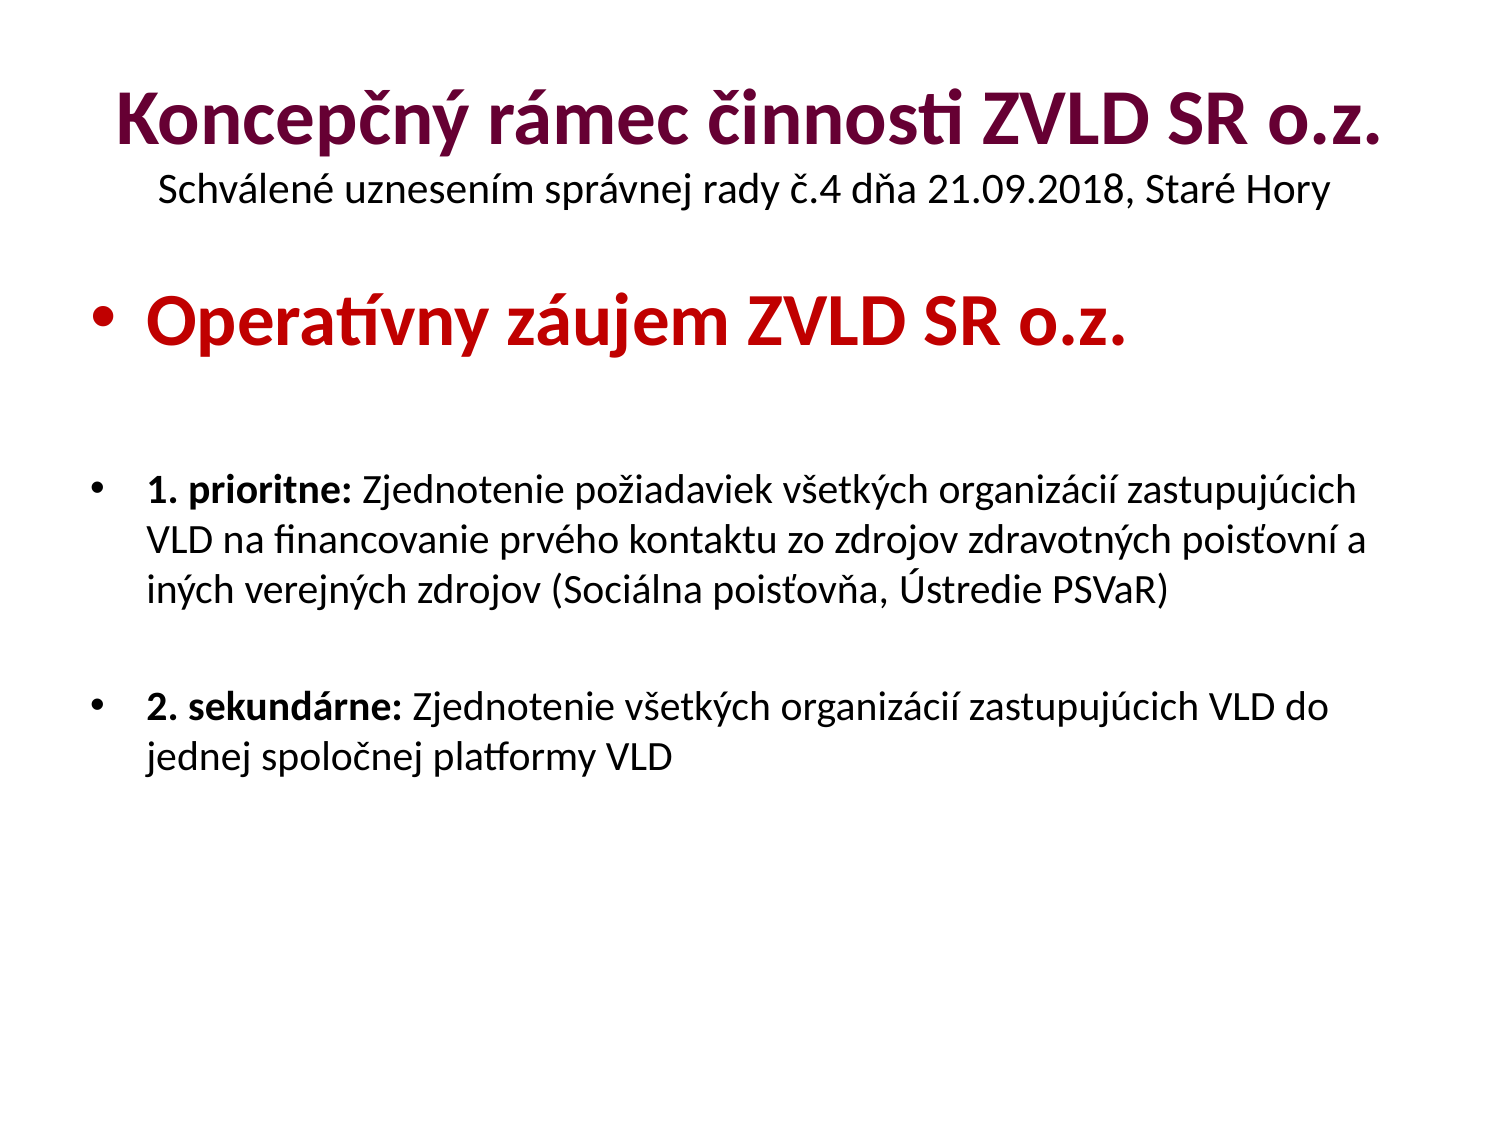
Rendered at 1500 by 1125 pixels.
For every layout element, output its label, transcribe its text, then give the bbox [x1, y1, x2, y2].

title Koncepčný rámec činnosti ZVLD SR o.z. Schválené uznesením správnej rady č.4 dňa 21.09.2018, Staré Hory [75, 45, 1425, 233]
list Operatívny záujem ZVLD SR o.z. 1. prioritne: Zjednotenie požiadaviek všetkých organizácií zastupujúcich VLD na financovanie prvého kontaktu zo zdrojov zdravotných poisťovní a iných verejných zdrojov (Sociálna poisťovňa, Ústredie PSVaR) 2. sekundárne: Zjednotenie všetkých organizácií zastupujúcich VLD do jednej spoločnej platformy VLD [75, 262, 1425, 1005]
